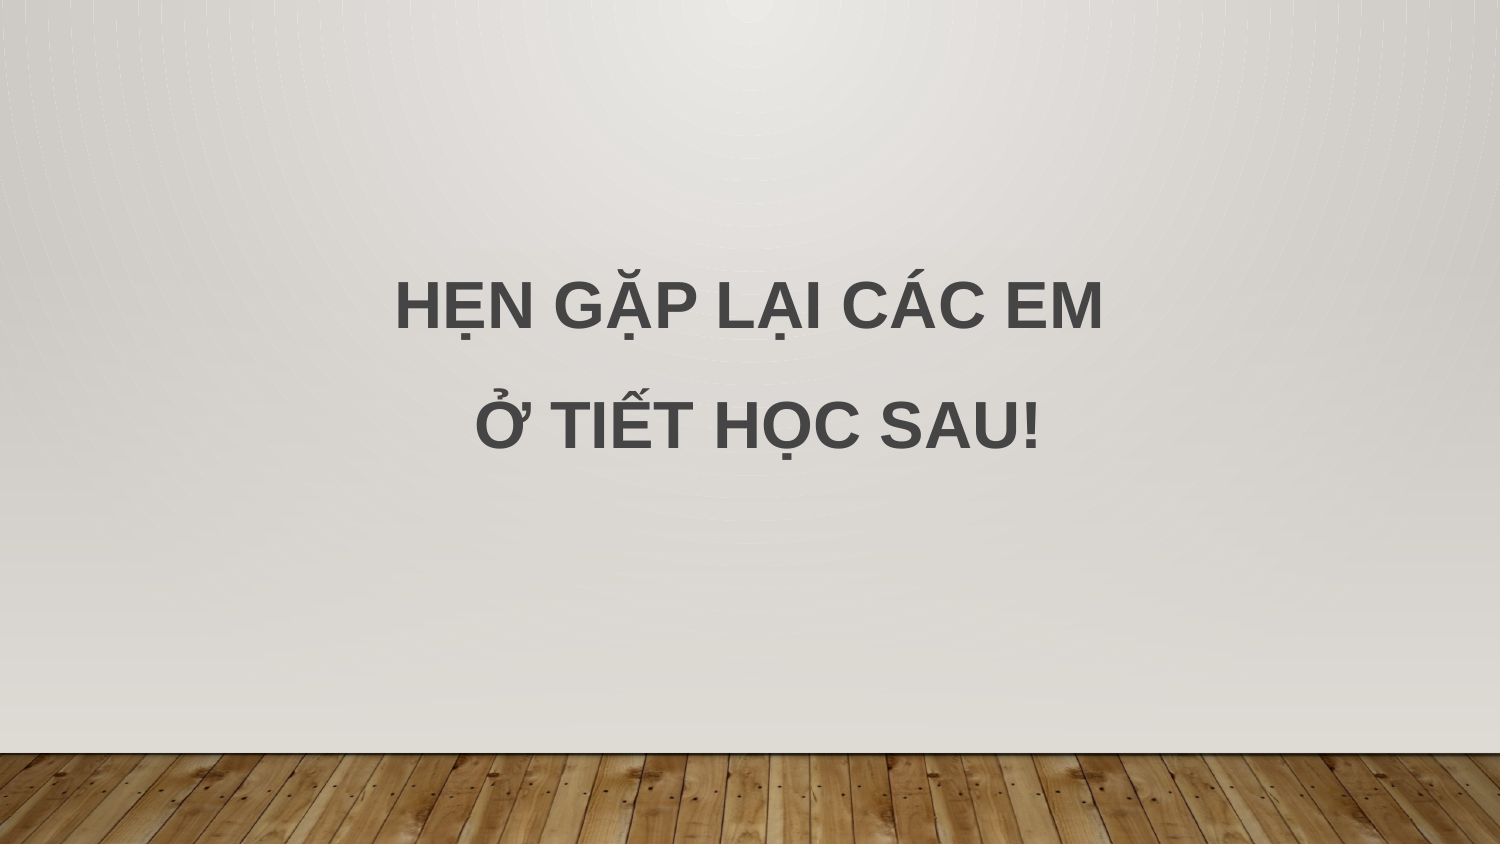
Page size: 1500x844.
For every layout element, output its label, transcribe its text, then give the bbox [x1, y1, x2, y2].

title HẸN GẶP LẠI CÁC EM Ở TIẾT HỌC SAU! [236, 221, 1282, 324]
picture [0, 753, 1500, 844]
